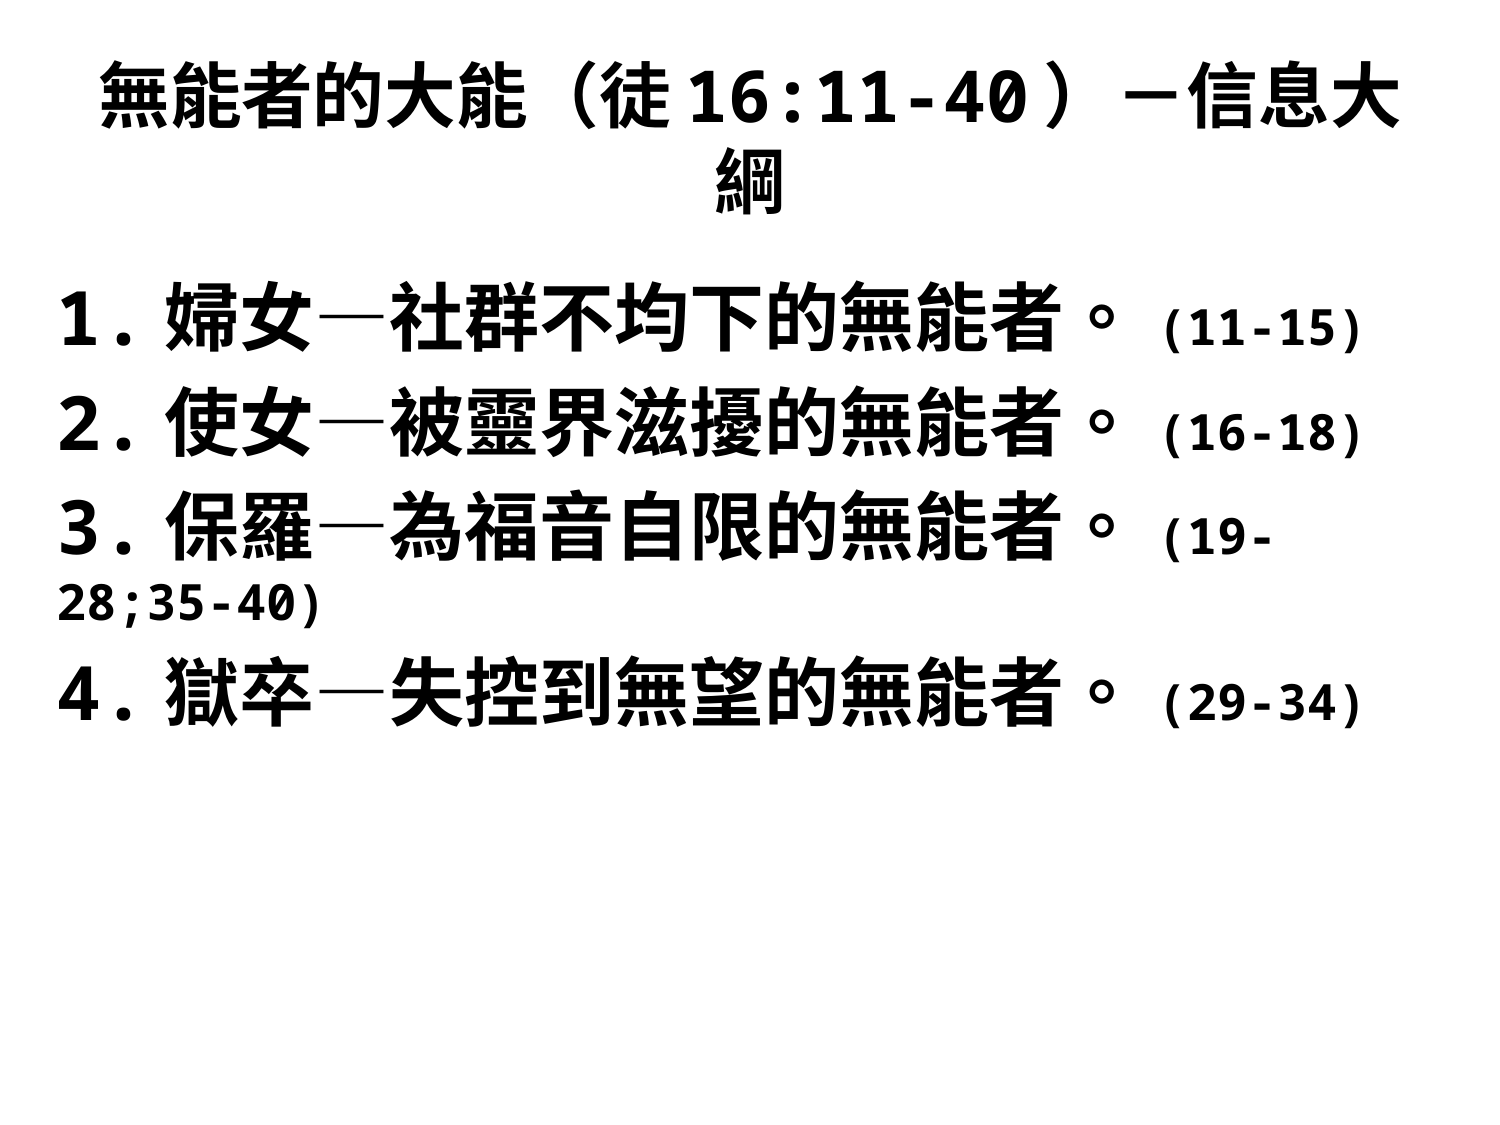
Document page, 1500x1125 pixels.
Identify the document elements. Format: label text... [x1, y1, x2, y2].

title 無能者的大能（徒16:11-40）－信息大綱 [53, 42, 1447, 231]
list 1.婦女—社群不均下的無能者。(11-15) 2.使女—被靈界滋擾的無能者。(16-18) 3.保羅—為福音自限的無能者。(19-28;35-40) 4.獄卒—失控到無望的無能者。(29-34) [41, 262, 1447, 1005]
